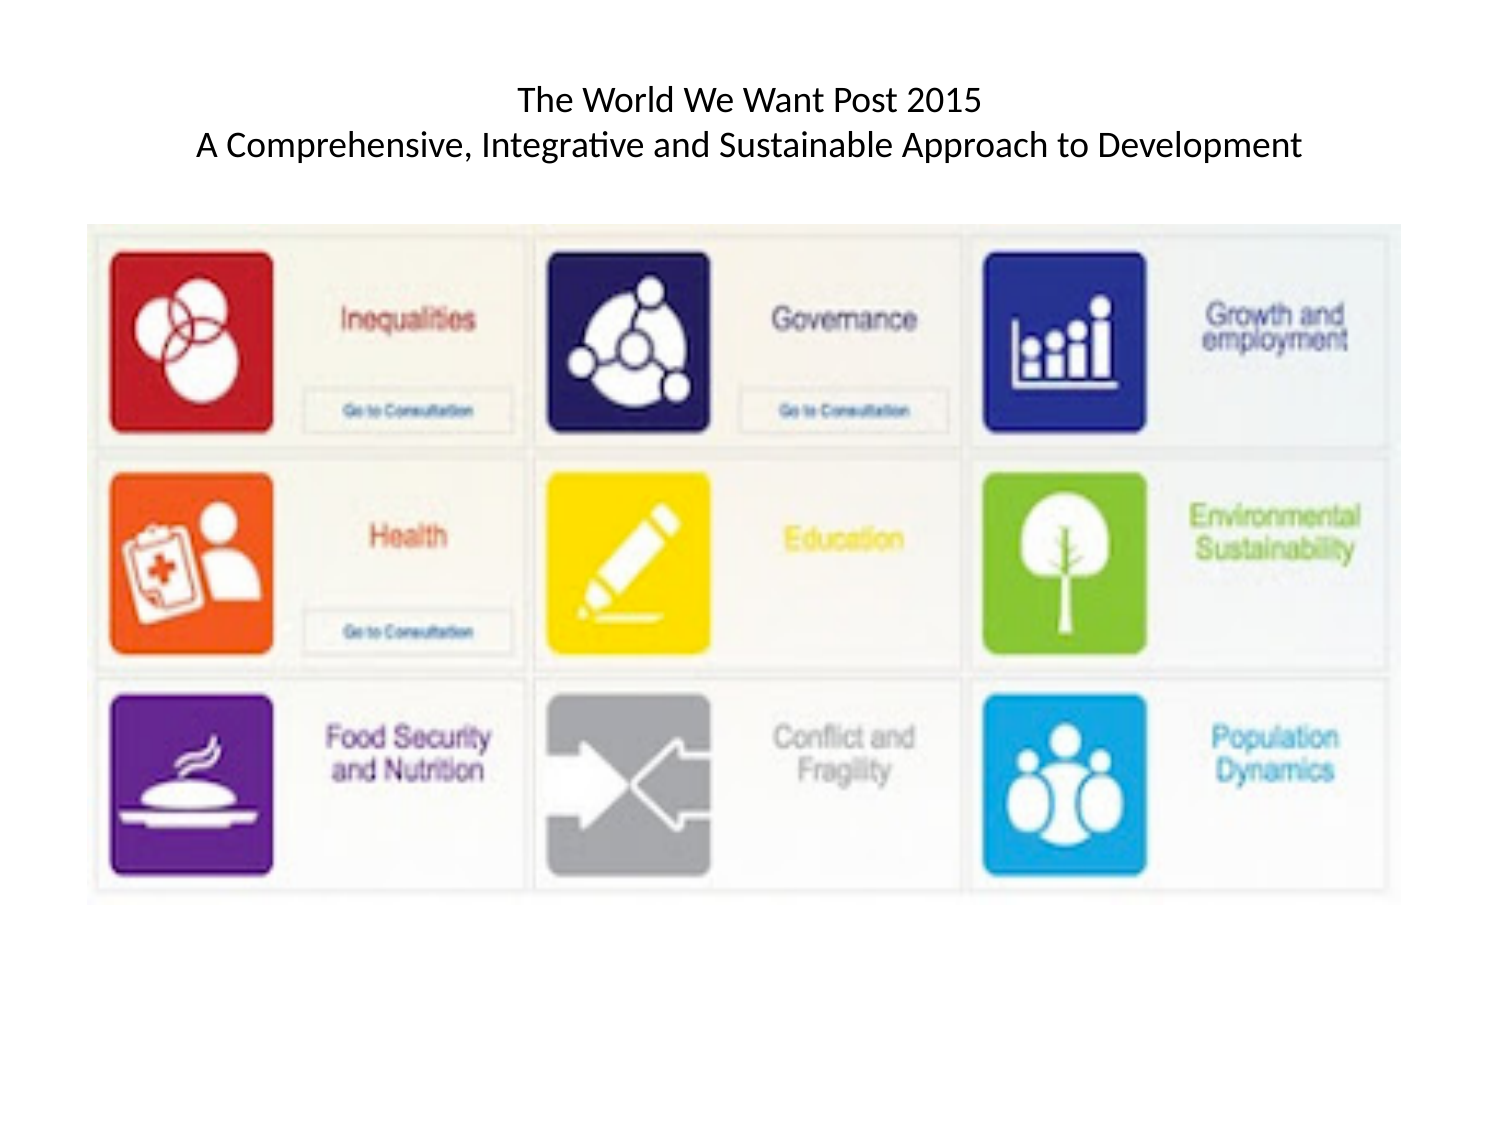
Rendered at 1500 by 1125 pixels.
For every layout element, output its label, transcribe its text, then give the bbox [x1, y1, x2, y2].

picture [87, 224, 1401, 905]
text_box The World We Want Post 2015 A Comprehensive, Integrative and Sustainable Approach to Development [169, 67, 1331, 173]
